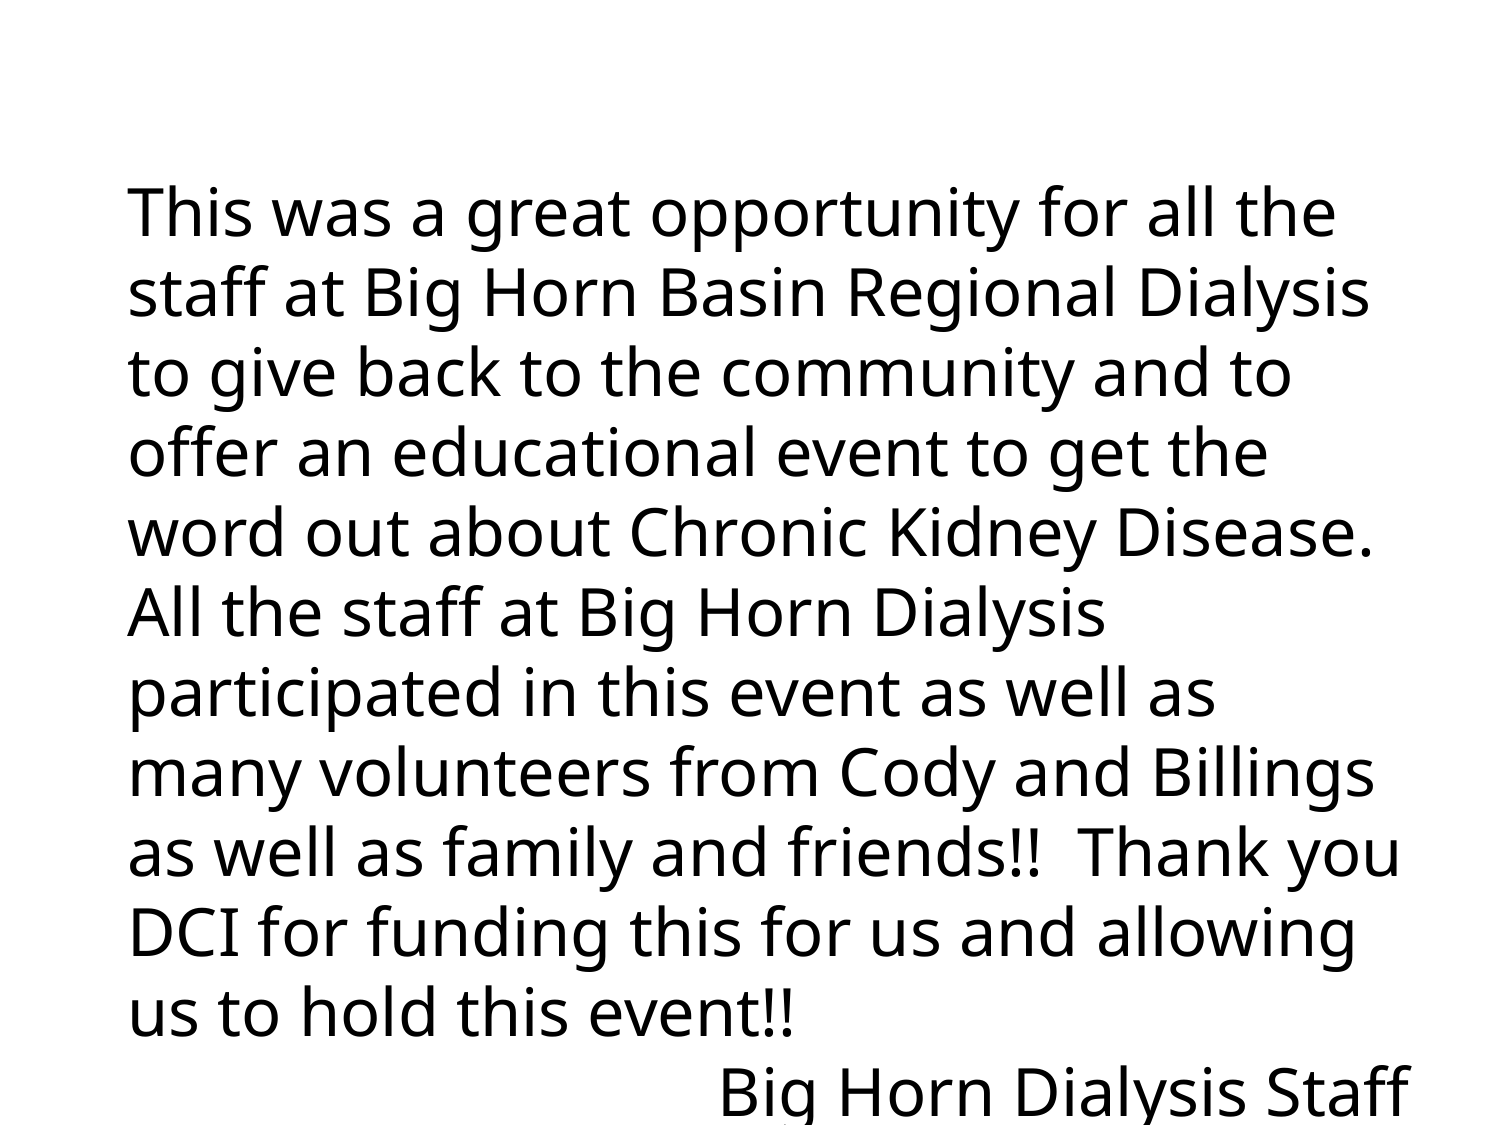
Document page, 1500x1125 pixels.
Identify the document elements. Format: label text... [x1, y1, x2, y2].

text_box This was a great opportunity for all the staff at Big Horn Basin Regional Dialysis to give back to the community and to offer an educational event to get the word out about Chronic Kidney Disease. All the staff at Big Horn Dialysis participated in this event as well as many volunteers from Cody and Billings as well as family and friends!! Thank you DCI for funding this for us and allowing us to hold this event!! Big Horn Dialysis Staff [112, 162, 1425, 1125]
